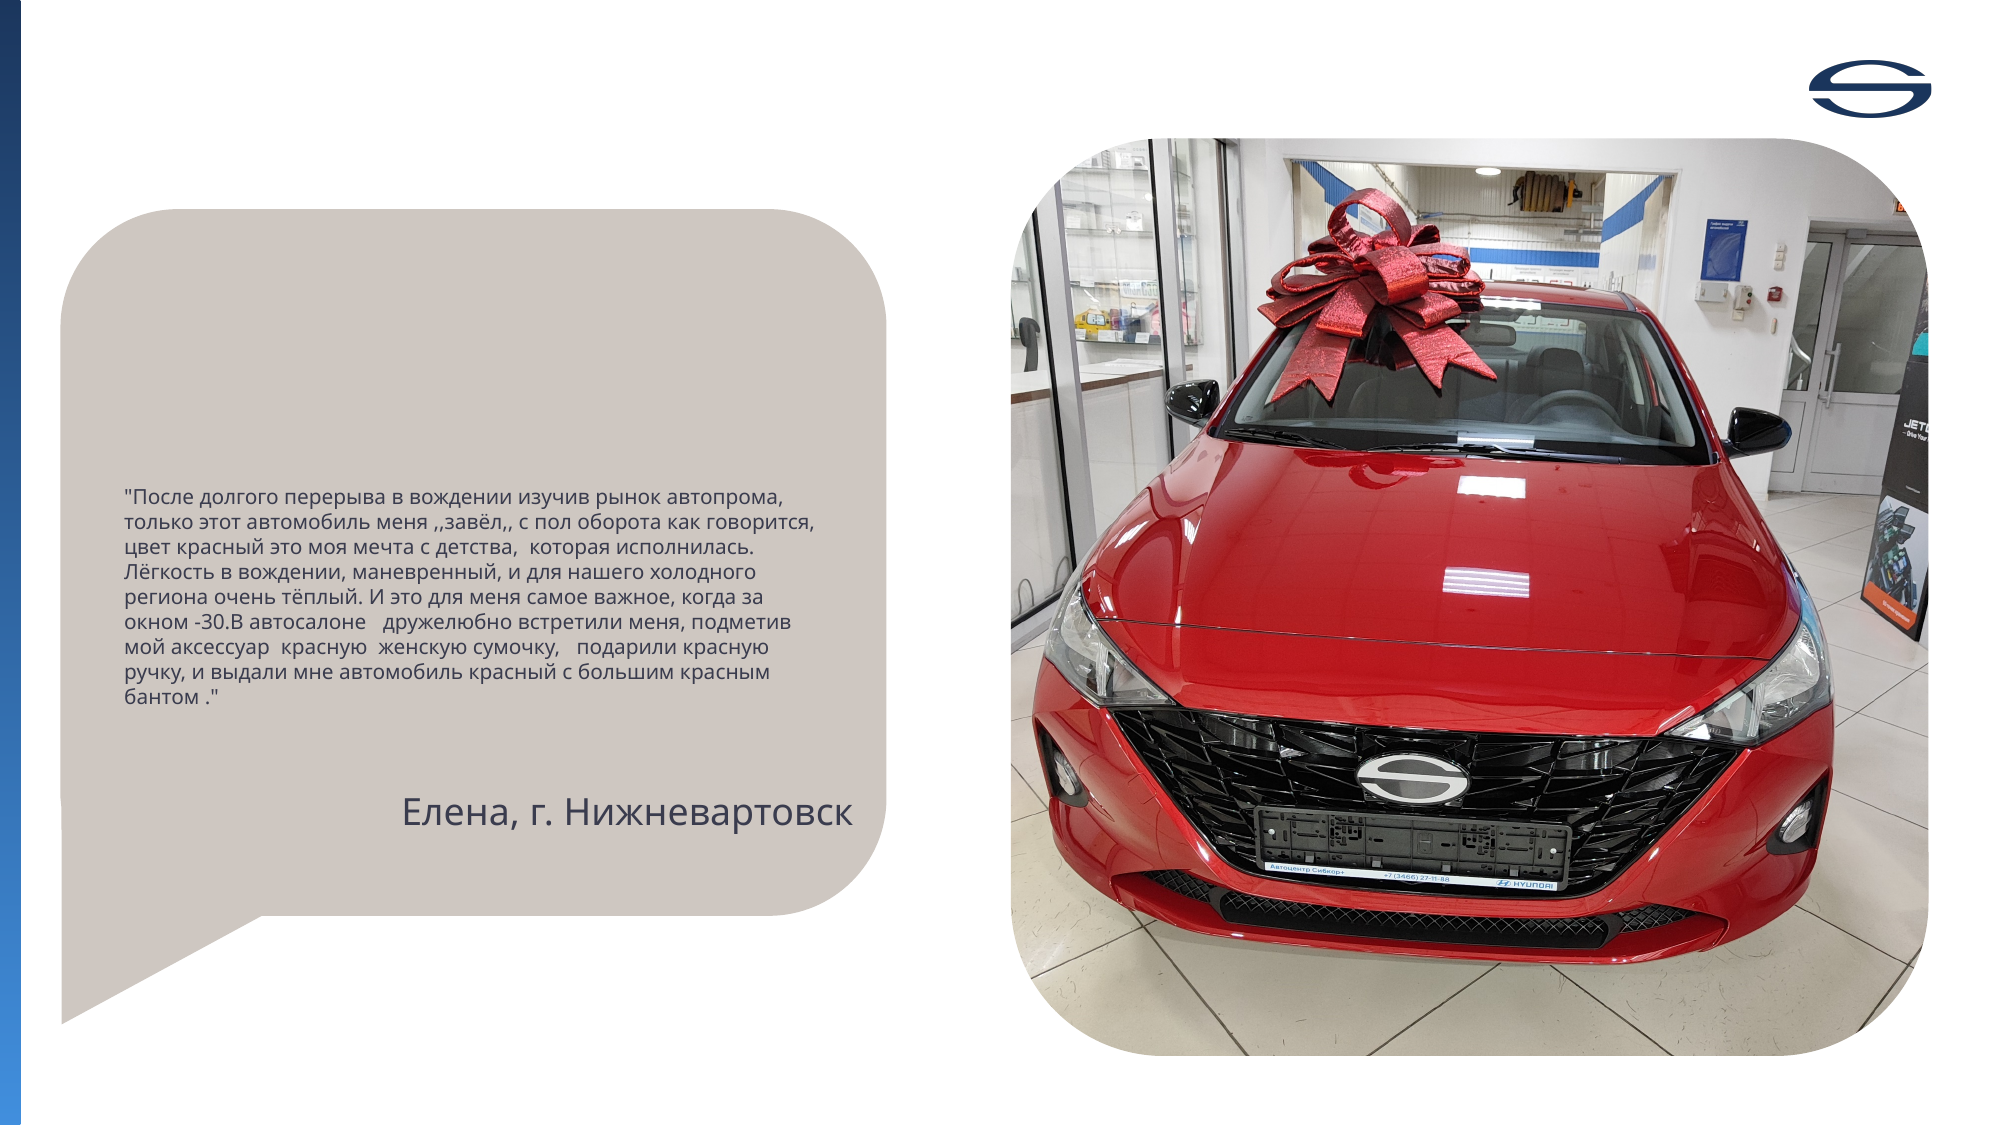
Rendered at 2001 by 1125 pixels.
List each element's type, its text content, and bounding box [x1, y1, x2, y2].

text_box Елена, г. Нижневартовск [386, 780, 1010, 841]
text_box "После долгого перерыва в вождении изучив рынок автопрома, только этот автомобиль меня ,,завëл,, с пол оборота как говорится, цвет красный это моя мечта с детства, которая исполнилась. Лëгкость в вождении, маневренный, и для нашего холодного региона очень тëплый. И это для меня самое важное, когда за окном -30.В автосалоне дружелюбно встретили меня, подметив мой аксессуар красную женскую сумочку, подарили красную ручку, и выдали мне автомобиль красный с большим красным бантом ." [109, 476, 838, 716]
picture [1010, 138, 1929, 1056]
text_box [59, 208, 888, 1027]
picture [1809, 60, 1932, 118]
